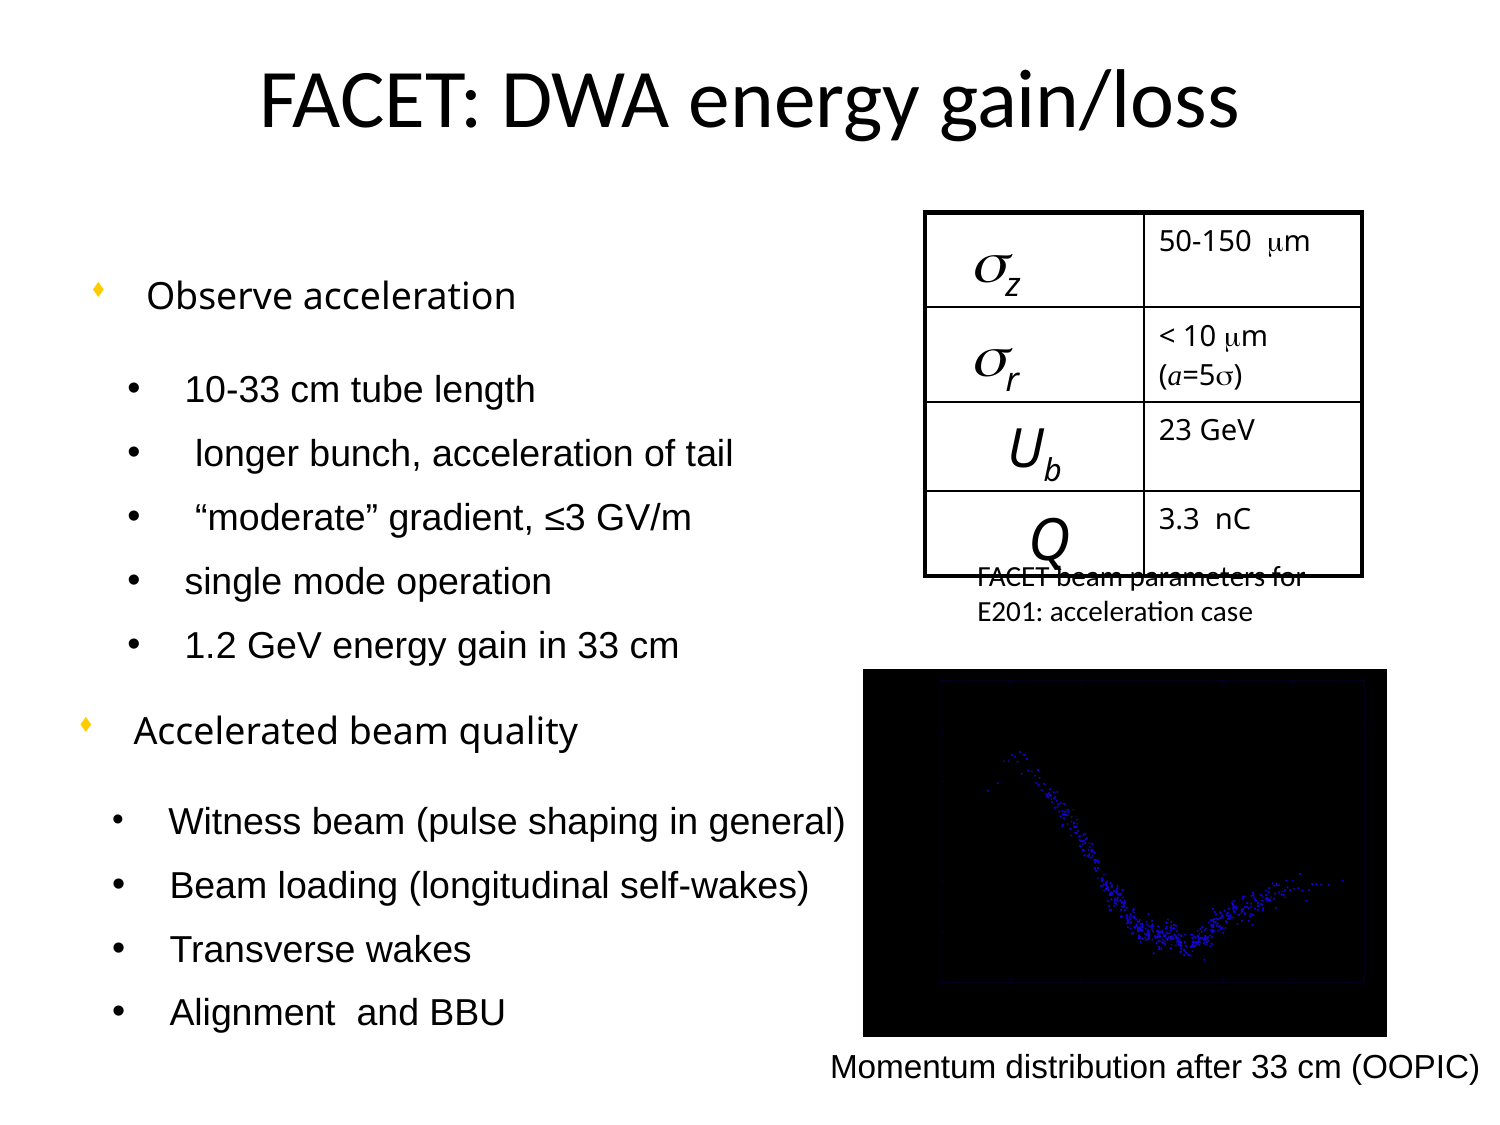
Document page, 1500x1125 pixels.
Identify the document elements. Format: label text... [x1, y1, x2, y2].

title FACET: DWA energy gain/loss [112, 0, 1388, 188]
table_header z [927, 215, 1143, 306]
text_box Accelerated beam quality [62, 699, 857, 913]
text_box Observe acceleration [75, 264, 923, 477]
picture [862, 668, 1388, 1038]
table_cell 23 GeV [1145, 403, 1360, 490]
table_cell < 10 m (a=5s) [1145, 308, 1360, 401]
text_box Momentum distribution after 33 cm (OOPIC) [875, 1037, 1496, 1093]
table_header 50-150 m [1145, 215, 1360, 306]
table_cell Ub [927, 403, 1143, 490]
table_cell r [927, 308, 1143, 401]
table_cell 3.3 nC [1145, 492, 1360, 549]
text_box FACET beam parameters for E201: acceleration case [962, 549, 1375, 635]
table_cell Q [927, 492, 1143, 574]
text_box Witness beam (pulse shaping in general) Beam loading (longitudinal self-wakes) Transverse wakes Alignment and BBU [97, 789, 875, 1098]
text_box 10-33 cm tube length longer bunch, acceleration of tail “moderate” gradient, ≤3 GV/m single mode operation 1.2 GeV energy gain in 33 cm [112, 358, 763, 673]
